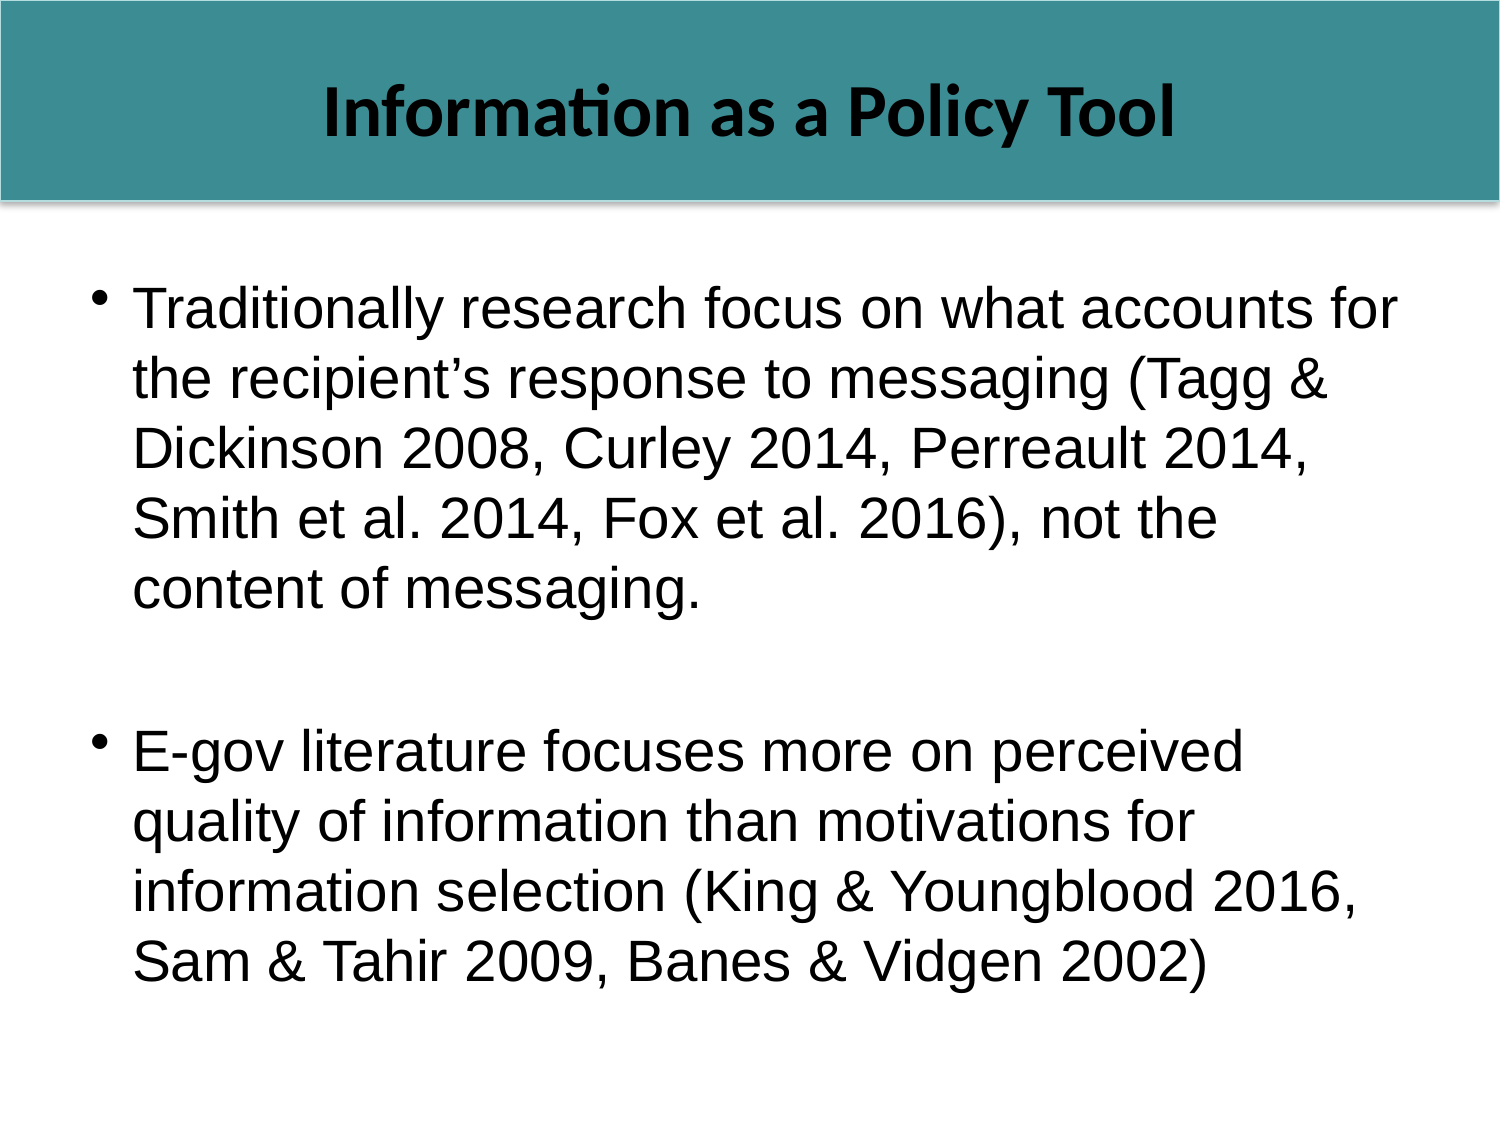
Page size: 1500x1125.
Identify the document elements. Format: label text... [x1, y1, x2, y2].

title Information as a Policy Tool [74, 12, 1426, 201]
list Traditionally research focus on what accounts for the recipient’s response to messaging (Tagg & Dickinson 2008, Curley 2014, Perreault 2014, Smith et al. 2014, Fox et al. 2016), not the content of messaging. E-gov literature focuses more on perceived quality of information than motivations for information selection (King & Youngblood 2016, Sam & Tahir 2009, Banes & Vidgen 2002) [74, 262, 1426, 1006]
